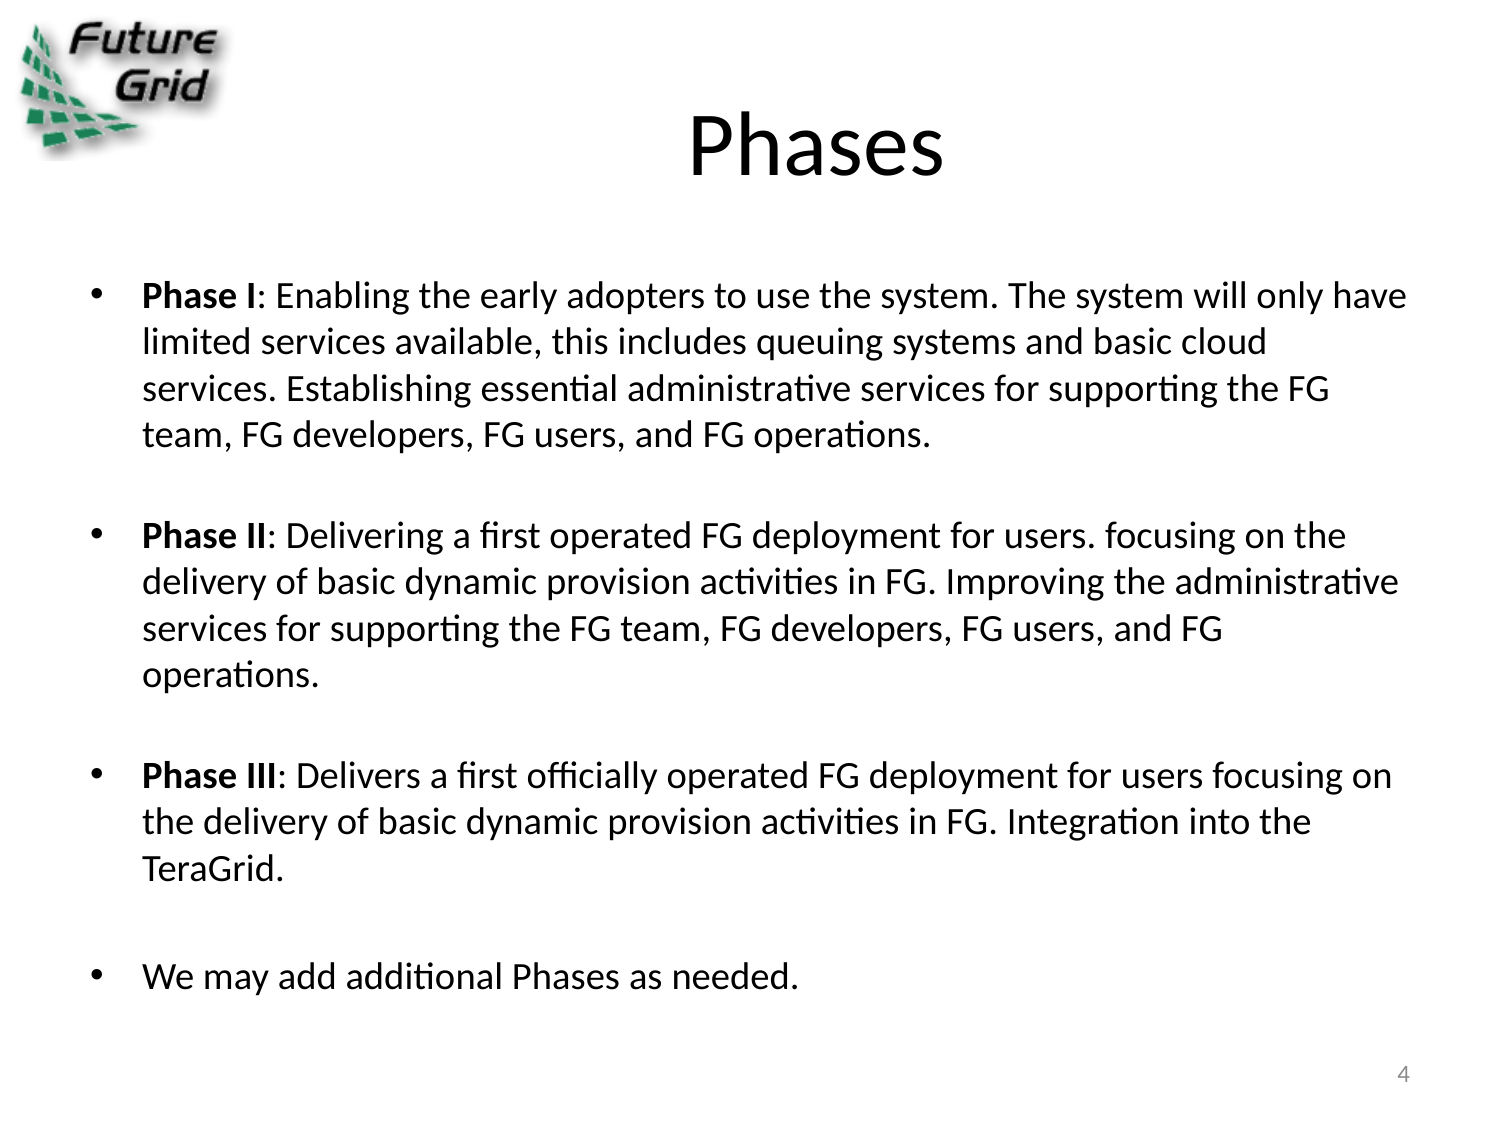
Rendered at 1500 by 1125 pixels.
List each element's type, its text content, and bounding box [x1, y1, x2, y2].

slide_number 4 [1074, 1042, 1425, 1103]
title Phases [208, 45, 1425, 233]
list Phase I: Enabling the early adopters to use the system. The system will only have limited services available, this includes queuing systems and basic cloud services. Establishing essential administrative services for supporting the FG team, FG developers, FG users, and FG operations. Phase II: Delivering a first operated FG deployment for users. focusing on the delivery of basic dynamic provision activities in FG. Improving the administrative services for supporting the FG team, FG developers, FG users, and FG operations. Phase III: Delivers a first officially operated FG deployment for users focusing on the delivery of basic dynamic provision activities in FG. Integration into the TeraGrid. We may add additional Phases as needed. [75, 262, 1425, 1005]
picture [0, 0, 237, 161]
